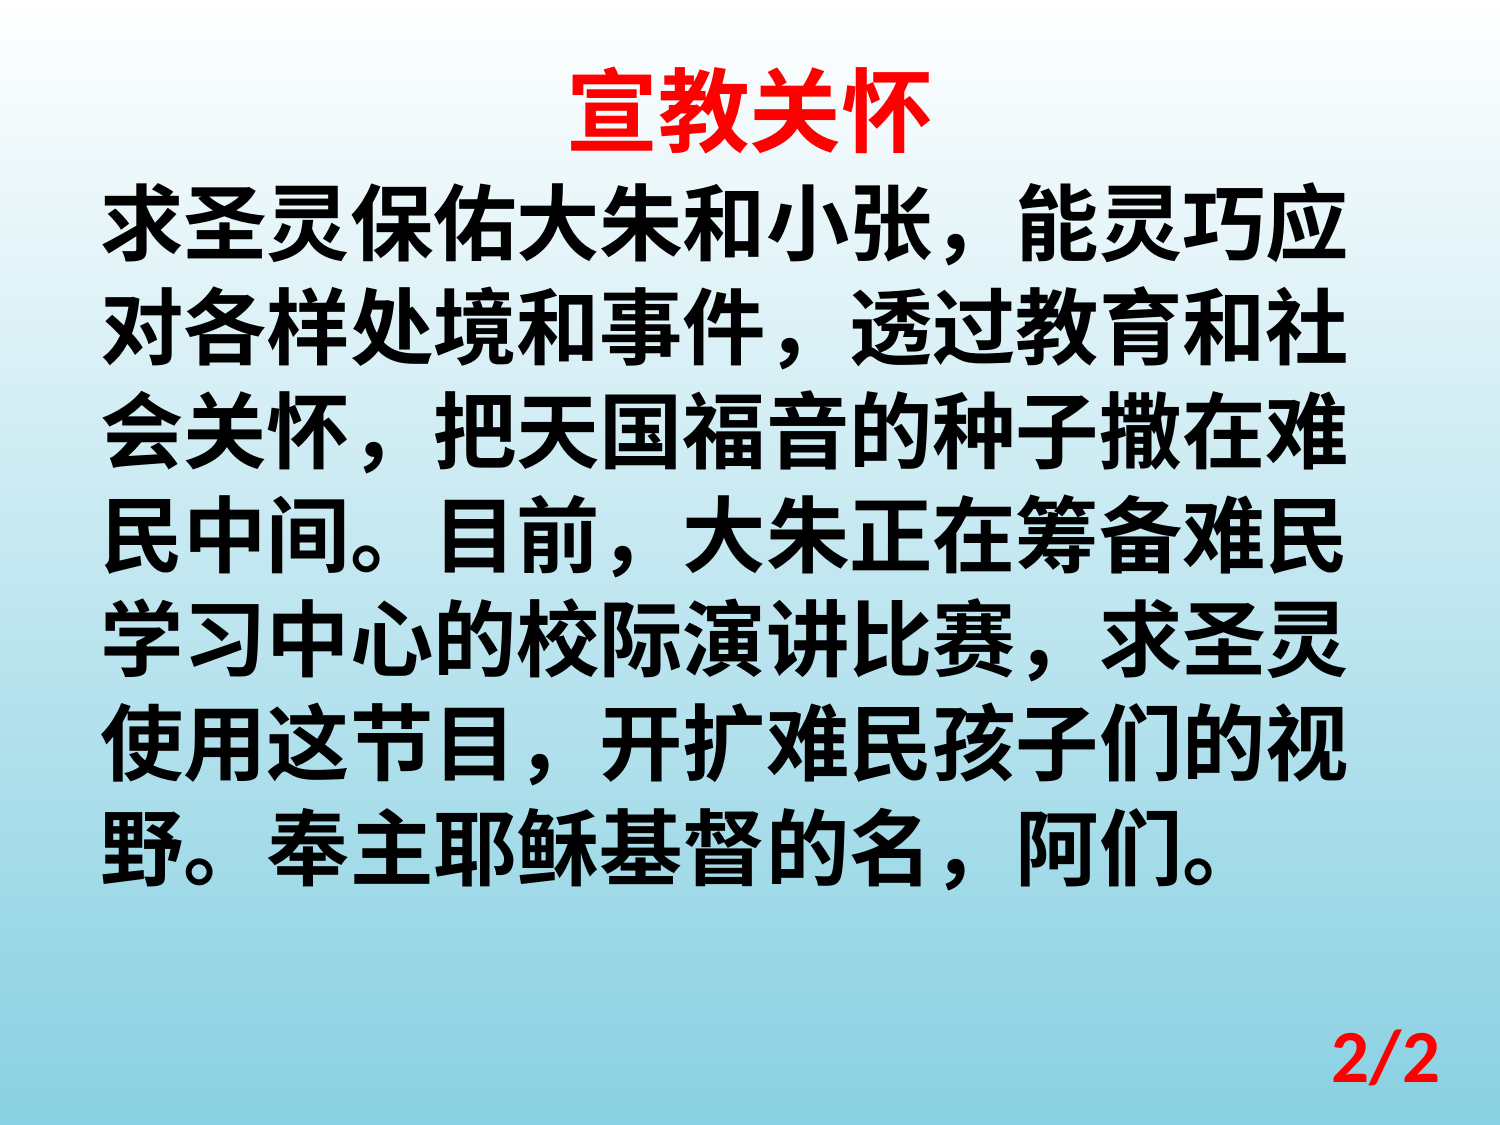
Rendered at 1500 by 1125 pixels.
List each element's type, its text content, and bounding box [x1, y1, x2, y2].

text_box 2/2 [1317, 1000, 1473, 1105]
list 求圣灵保佑大朱和小张，能灵巧应对各样处境和事件，透过教育和社会关怀，把天国福音的种子撒在难民中间。目前，大朱正在筹备难民学习中心的校际演讲比赛，求圣灵使用这节目，开扩难民孩子们的视野。奉主耶稣基督的名，阿们。 [85, 162, 1445, 1086]
text_box 宣教关怀 [0, 56, 1500, 162]
